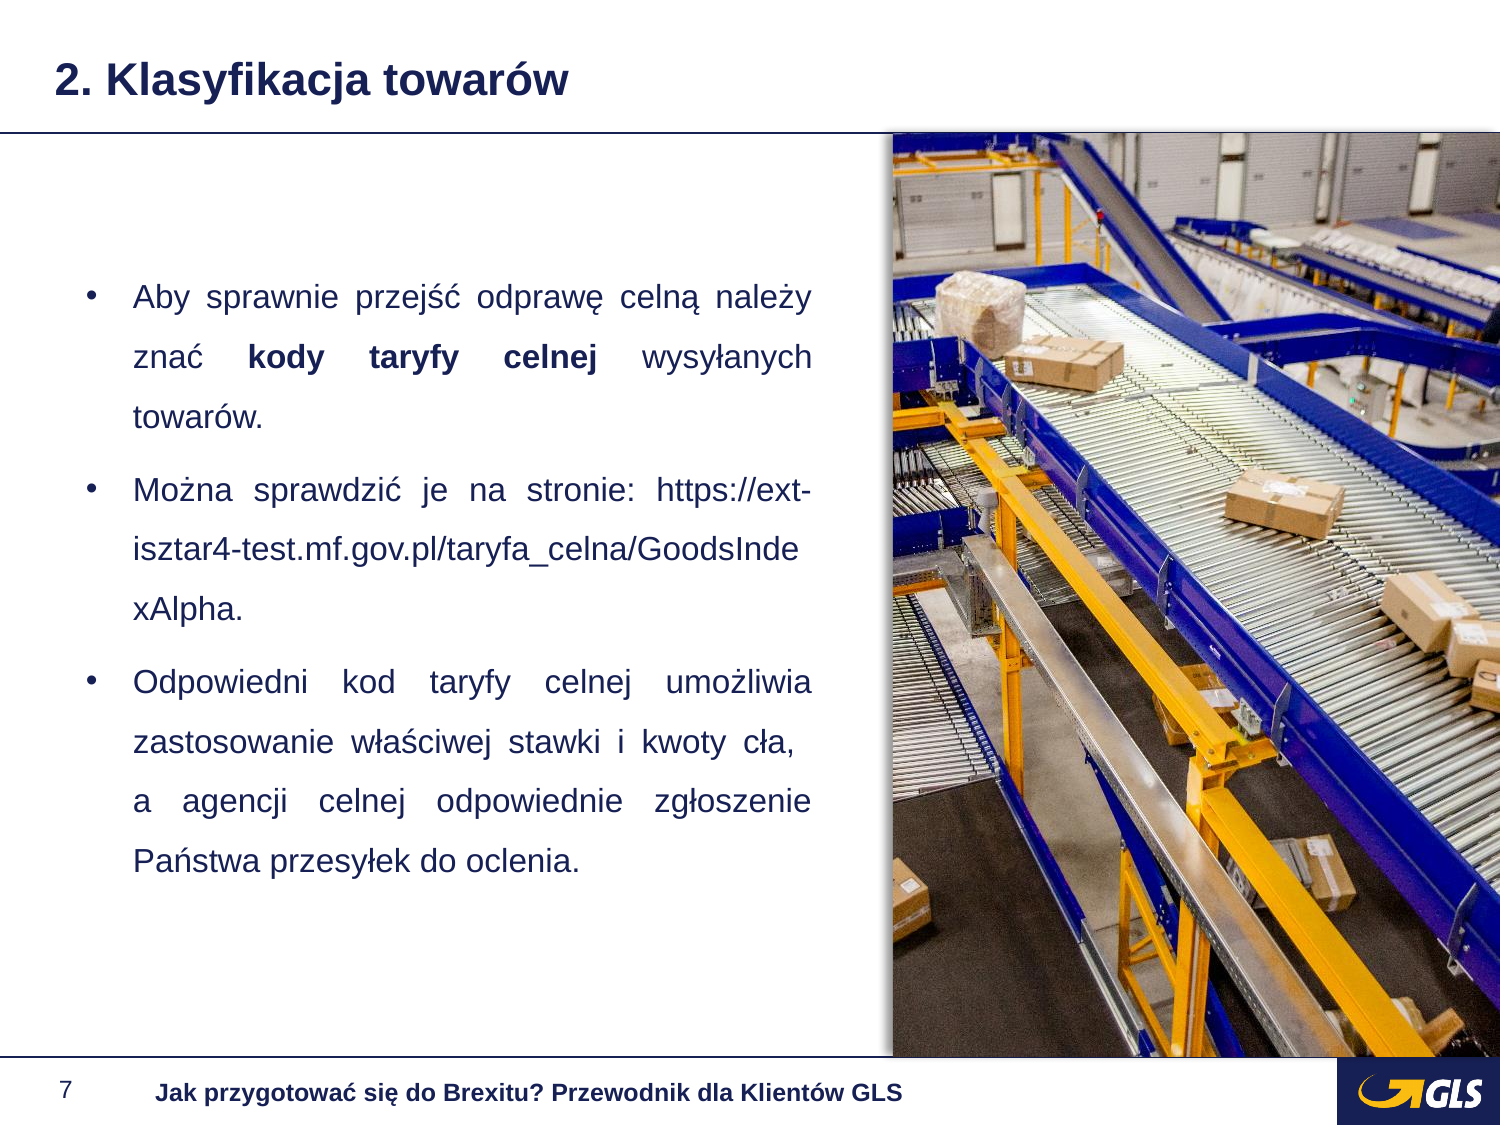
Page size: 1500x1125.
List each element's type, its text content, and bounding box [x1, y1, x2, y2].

slide_number 7 [59, 1069, 141, 1108]
title 2. Klasyfikacja towarów [54, 42, 1449, 113]
list Aby sprawnie przejść odprawę celną należy znać kody taryfy celnej wysyłanych towarów. Można sprawdzić je na stronie: https://ext-isztar4-test.mf.gov.pl/taryfa_celna/GoodsIndexAlpha. Odpowiedni kod taryfy celnej umożliwia zastosowanie właściwej stawki i kwoty cła, a agencji celnej odpowiednie zgłoszenie Państwa przesyłek do oclenia. [85, 248, 828, 1033]
picture [892, 133, 1500, 1058]
footer Jak przygotować się do Brexitu? Przewodnik dla Klientów GLS [140, 1072, 1033, 1111]
